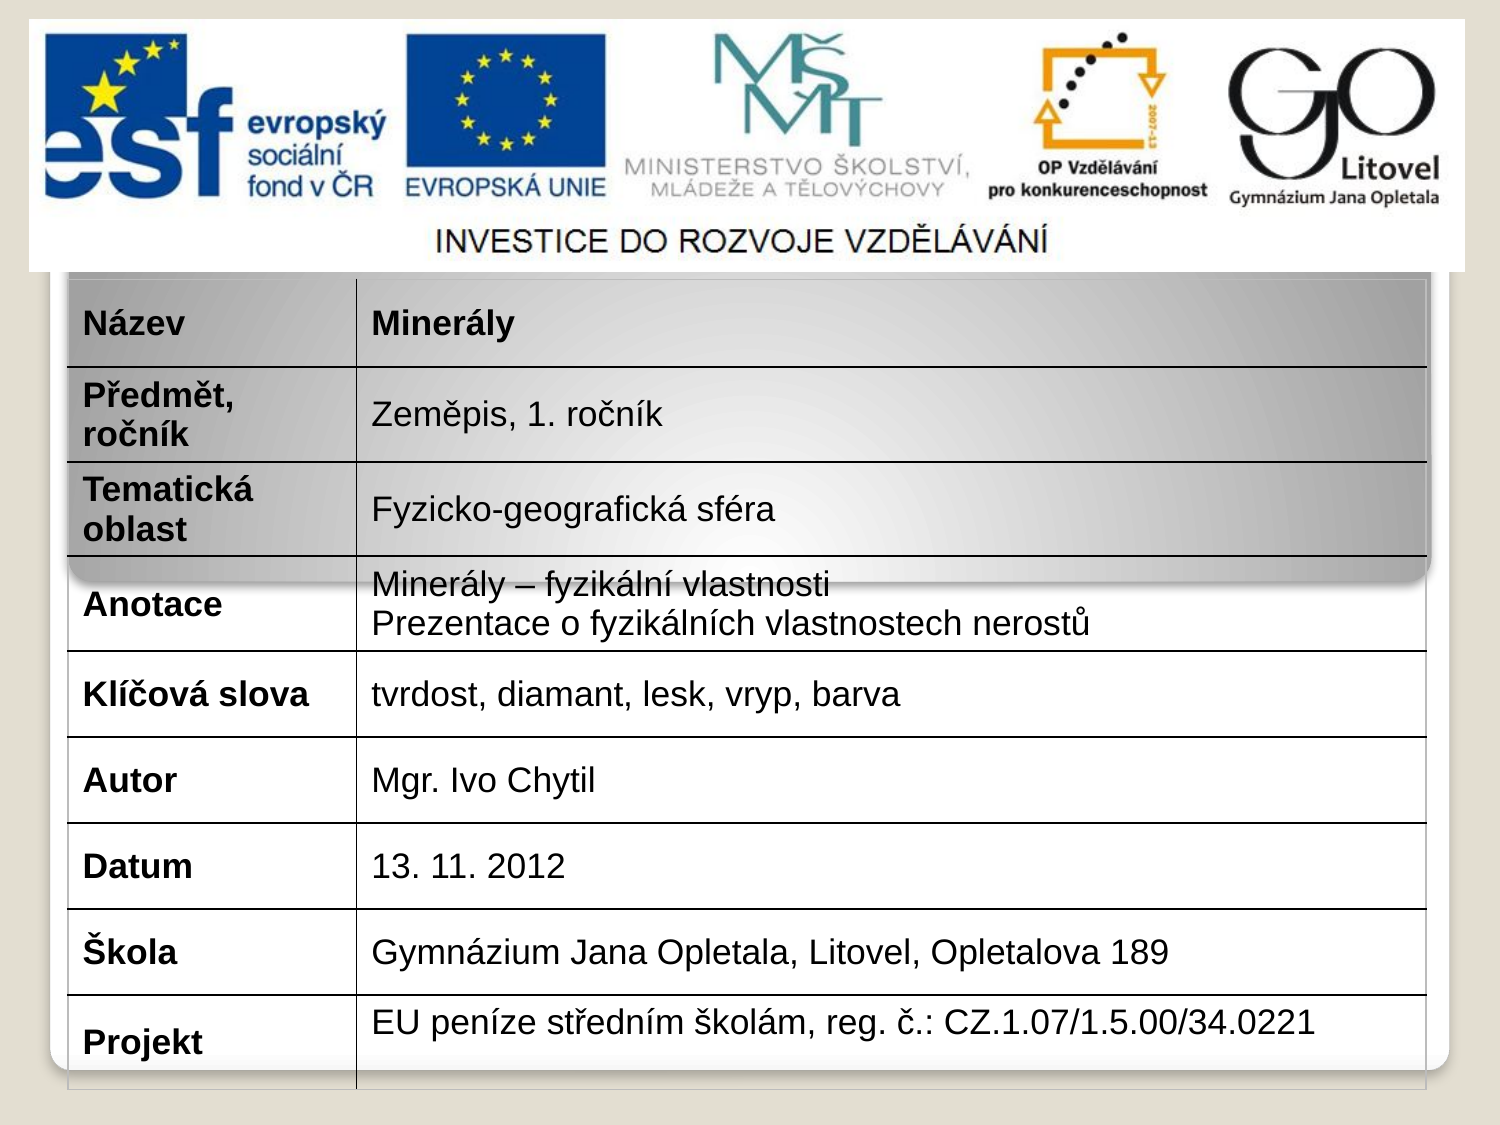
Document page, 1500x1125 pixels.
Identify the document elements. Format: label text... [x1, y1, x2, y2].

table_cell EU peníze středním školám, reg. č.: CZ.1.07/1.5.00/34.0221 [357, 996, 1425, 1089]
table_header Název [69, 286, 356, 366]
table_cell Škola [69, 910, 356, 994]
table_header Minerály [357, 286, 1425, 366]
table_cell Předmět, ročník [69, 368, 356, 461]
table_cell Tematická oblast [69, 463, 356, 555]
table_cell Zeměpis, 1. ročník [357, 368, 1425, 461]
table_cell Gymnázium Jana Opletala, Litovel, Opletalova 189 [357, 910, 1425, 994]
table_cell Projekt [69, 996, 356, 1089]
table_cell Klíčová slova [69, 652, 356, 736]
table_cell Minerály – fyzikální vlastnosti Prezentace o fyzikálních vlastnostech nerostů [357, 557, 1425, 650]
table_cell Mgr. Ivo Chytil [357, 738, 1425, 822]
table_cell Anotace [69, 557, 356, 650]
table_cell Autor [69, 738, 356, 822]
picture [29, 18, 1465, 273]
table_cell Fyzicko-geografická sféra [357, 463, 1425, 555]
table_cell tvrdost, diamant, lesk, vryp, barva [357, 652, 1425, 736]
table_cell 13. 11. 2012 [357, 824, 1425, 908]
table_cell Datum [69, 824, 356, 908]
